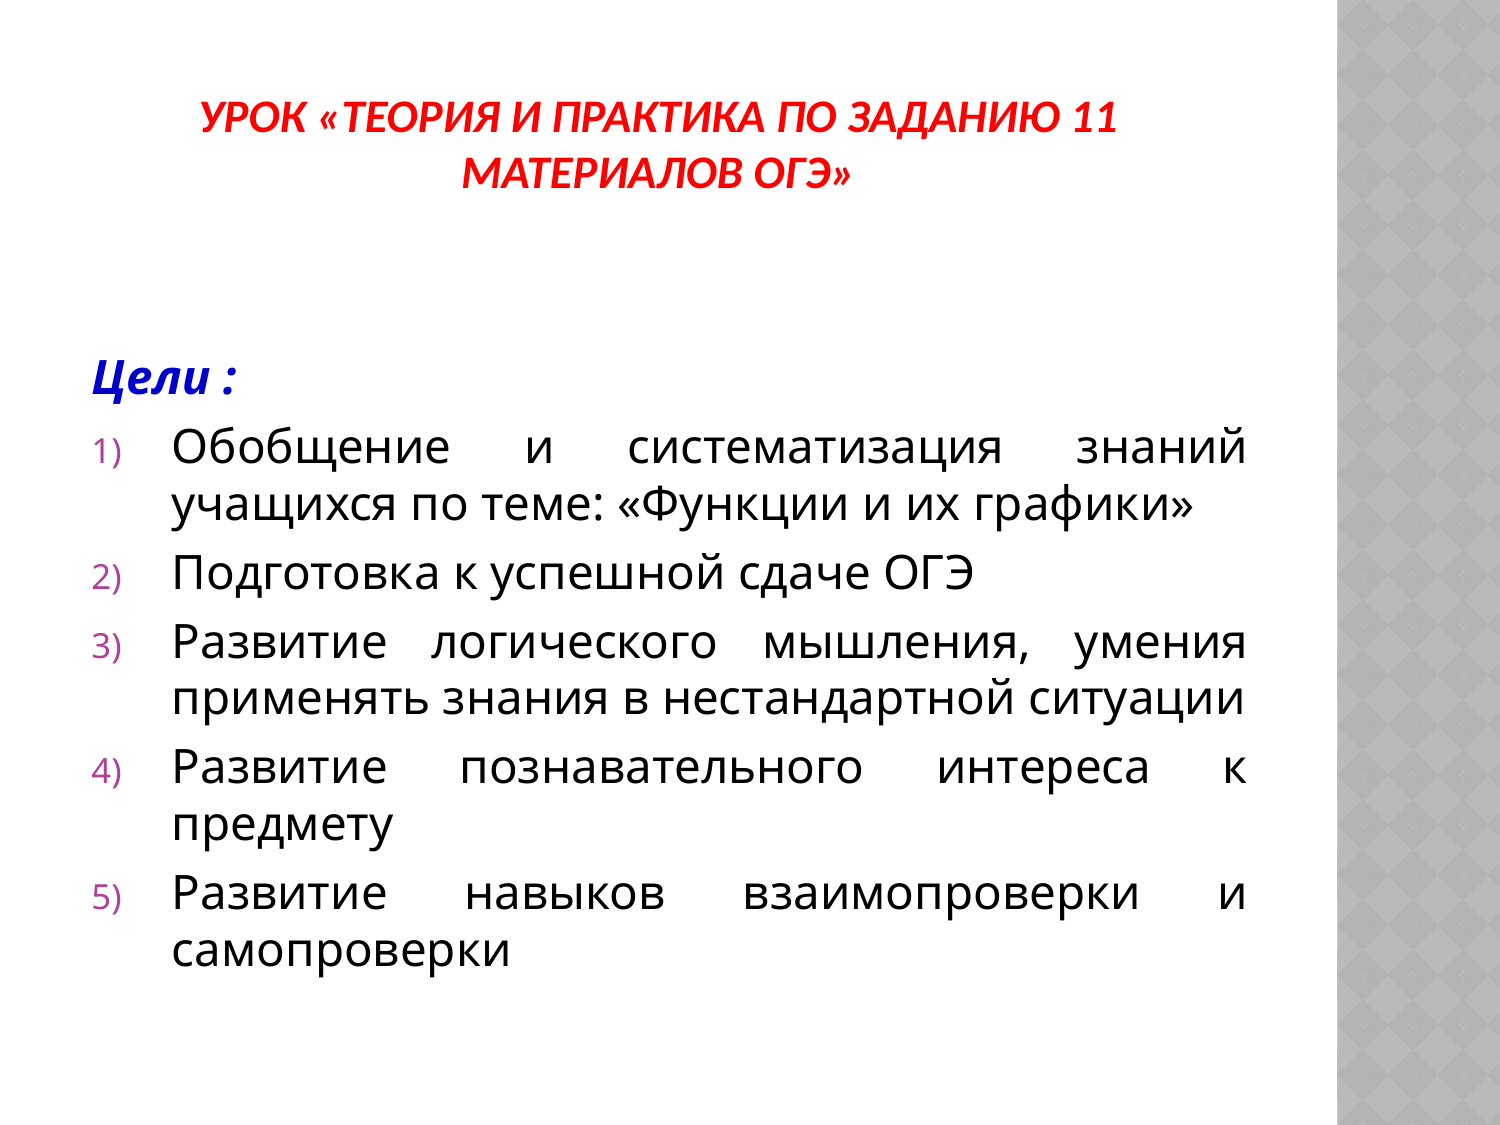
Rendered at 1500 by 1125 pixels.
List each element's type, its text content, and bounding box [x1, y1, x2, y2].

list Цели : Обобщение и систематизация знаний учащихся по теме: «Функции и их графики» Подготовка к успешной сдаче ОГЭ Развитие логического мышления, умения применять знания в нестандартной ситуации Развитие познавательного интереса к предмету Развитие навыков взаимопроверки и самопроверки [76, 339, 1265, 992]
title Урок «Теория и практика по заданию 11 материалов ОГЭ» [64, 35, 1253, 282]
